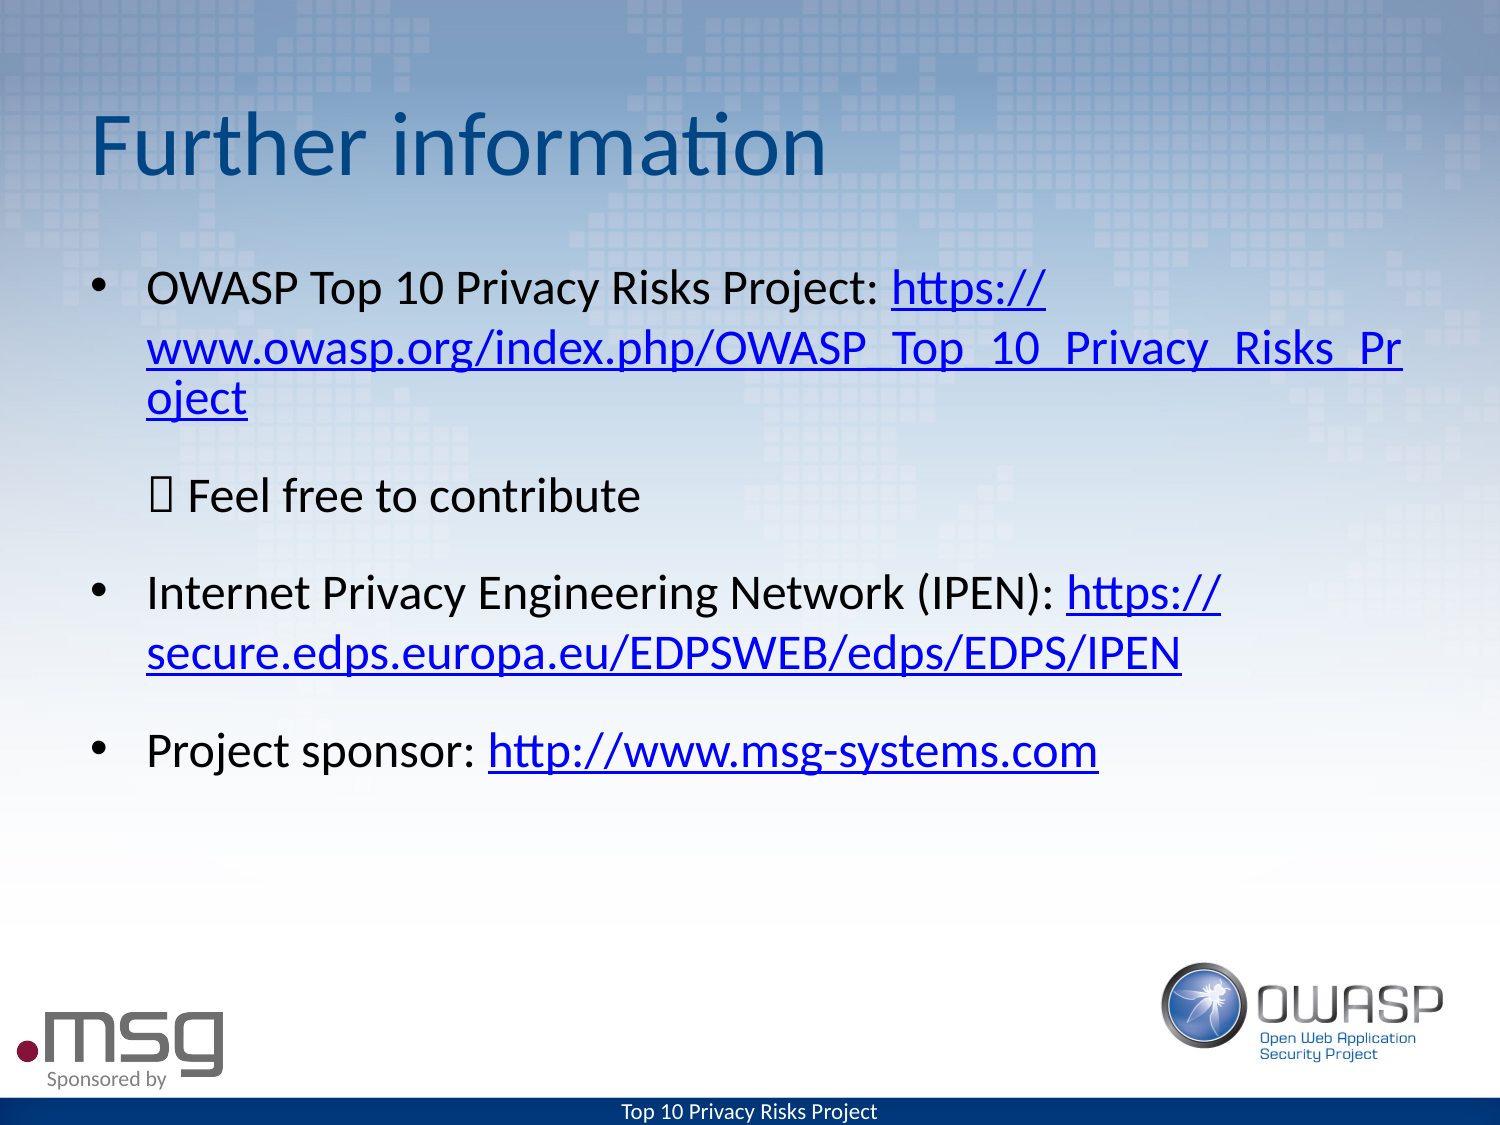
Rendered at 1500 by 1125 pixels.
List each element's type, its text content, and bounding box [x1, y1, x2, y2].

list OWASP Top 10 Privacy Risks Project: https://www.owasp.org/index.php/OWASP_Top_10_Privacy_Risks_Project  Feel free to contribute Internet Privacy Engineering Network (IPEN): https://secure.edps.europa.eu/EDPSWEB/edps/EDPS/IPEN Project sponsor: http://www.msg-systems.com [75, 247, 1425, 940]
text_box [16, 1011, 230, 1096]
picture [0, 0, 1500, 1125]
title Further information [75, 45, 1425, 233]
footer Top 10 Privacy Risks Project [512, 1089, 988, 1125]
